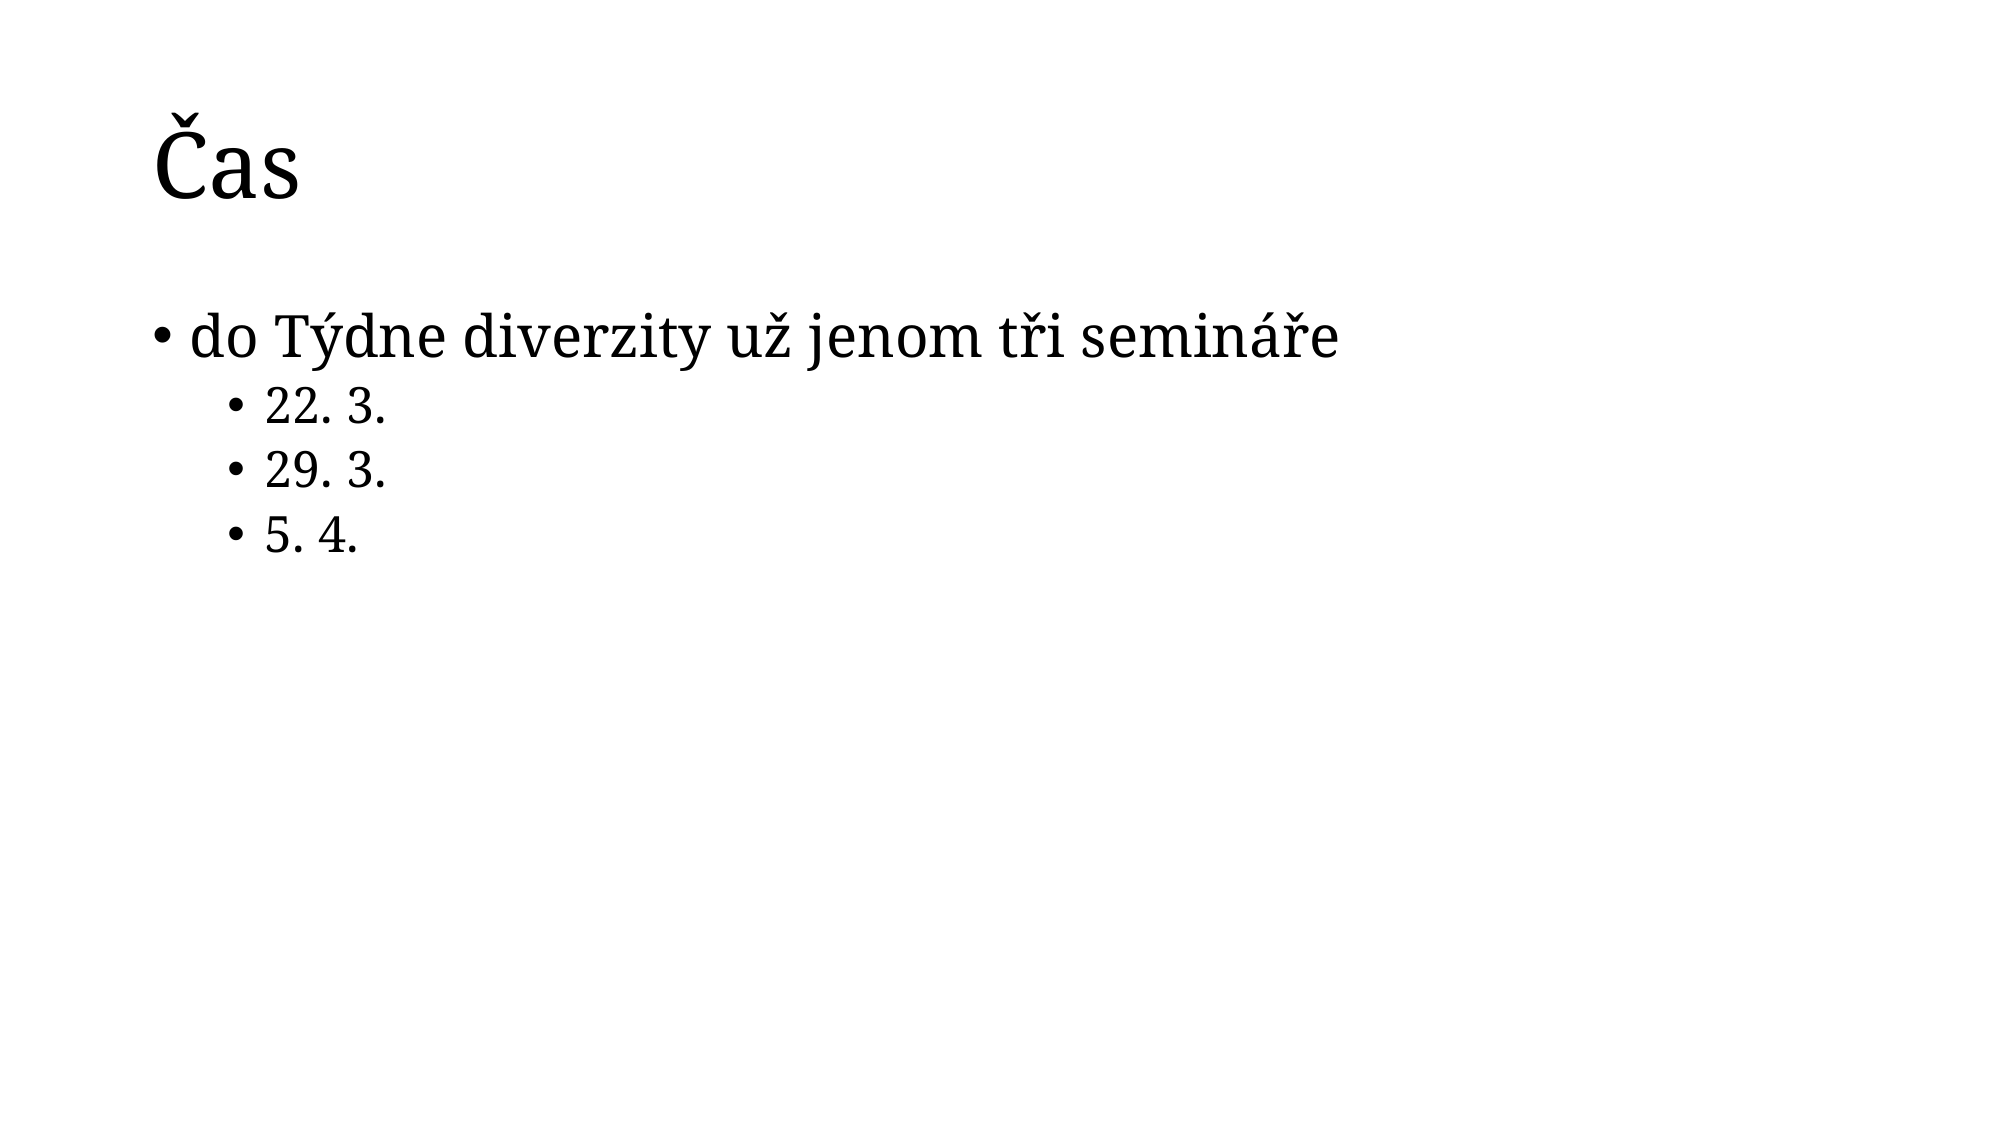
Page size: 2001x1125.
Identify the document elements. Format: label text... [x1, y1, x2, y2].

title Čas [137, 59, 1863, 278]
list do Týdne diverzity už jenom tři semináře 22. 3. 29. 3. 5. 4. [137, 299, 1863, 1014]
